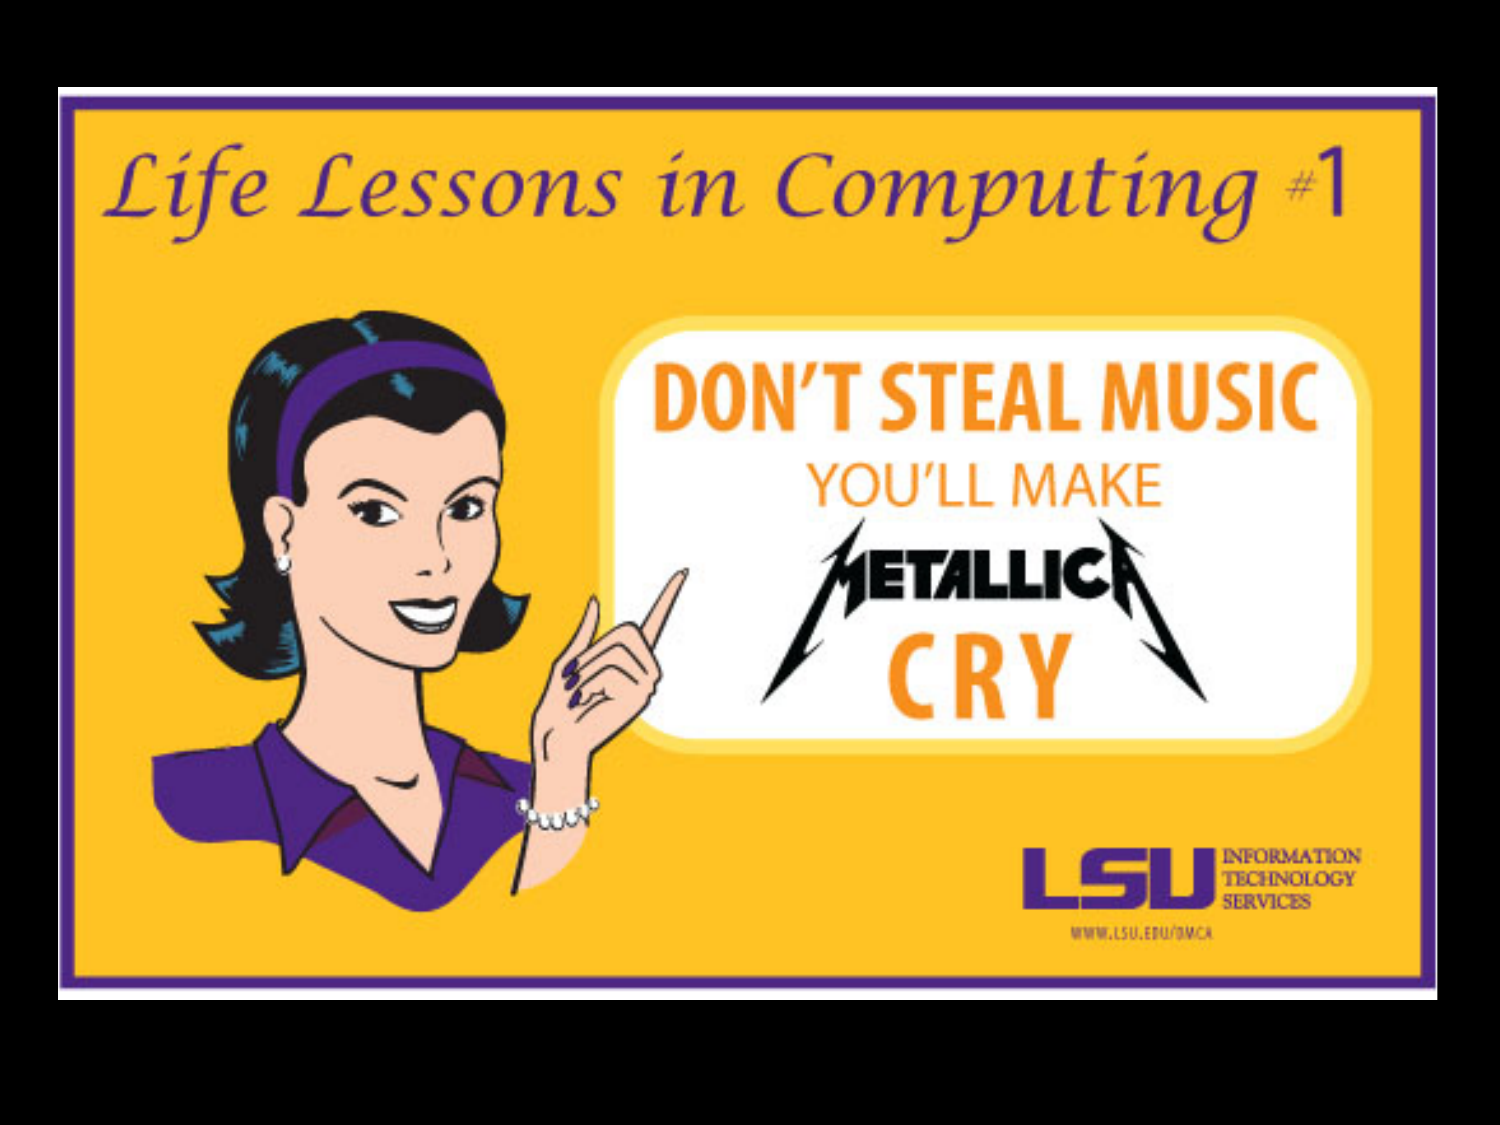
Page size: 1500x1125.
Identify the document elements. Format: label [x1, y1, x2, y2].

picture [57, 87, 1438, 1001]
